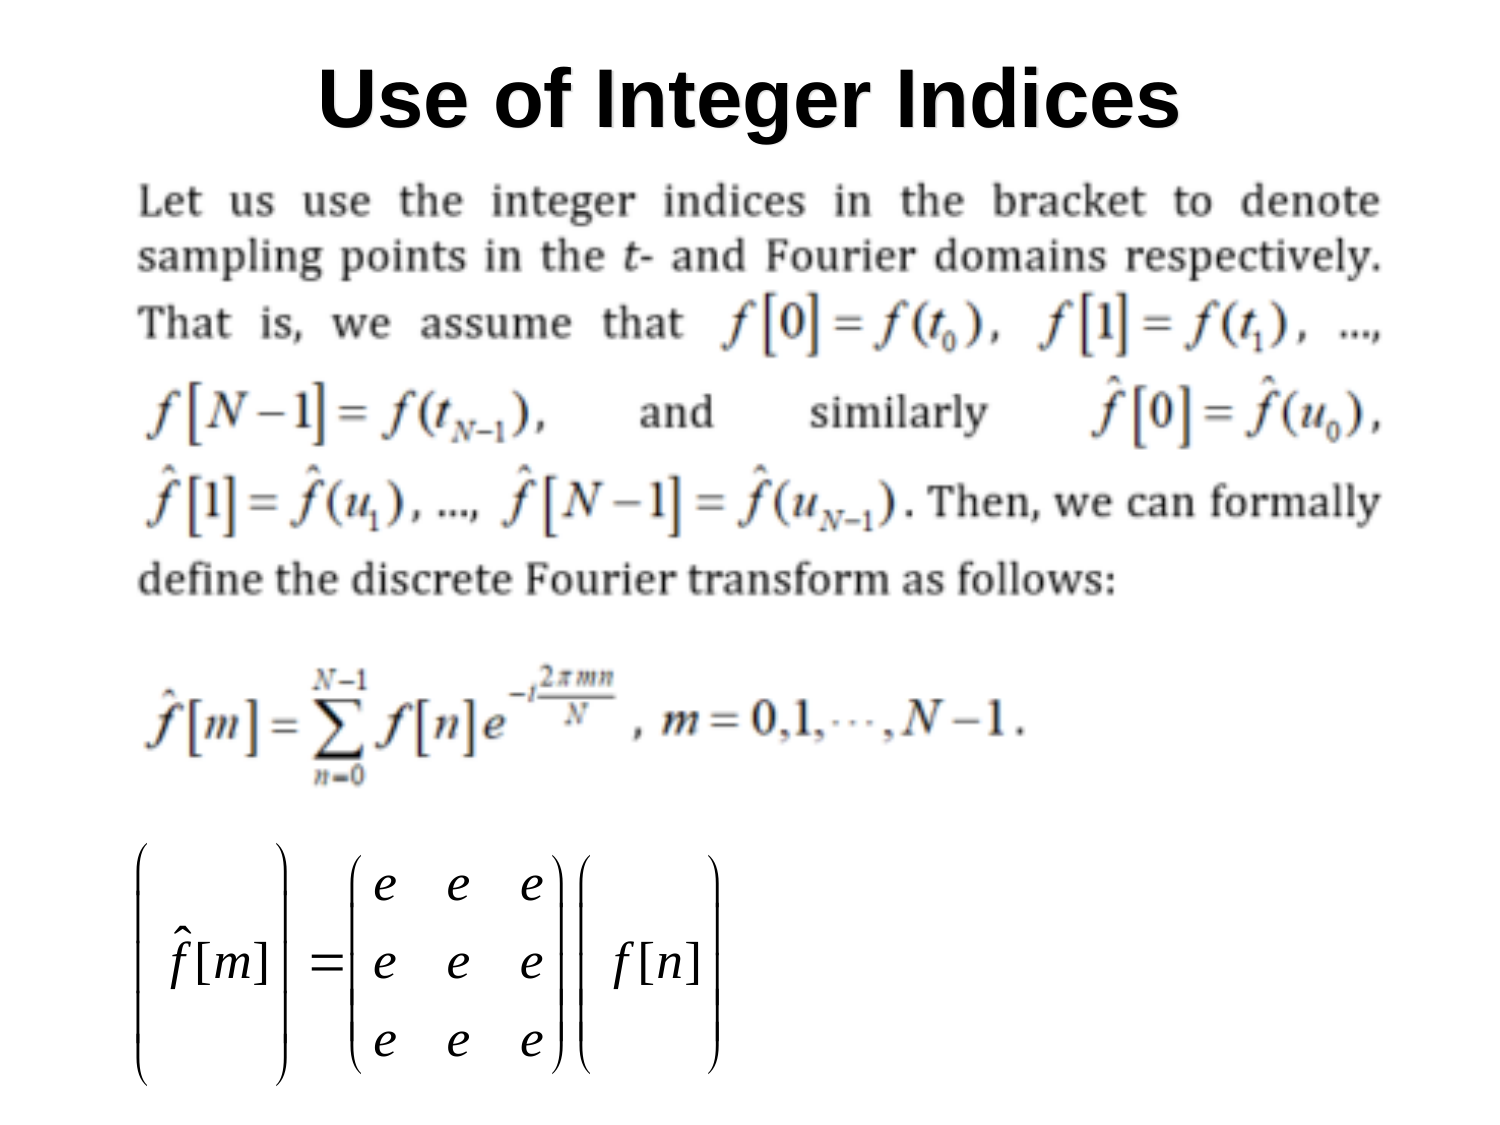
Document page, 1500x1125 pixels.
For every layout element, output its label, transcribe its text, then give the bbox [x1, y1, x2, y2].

title Use of Integer Indices [24, 24, 1476, 163]
picture [84, 154, 1416, 816]
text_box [125, 834, 736, 1096]
